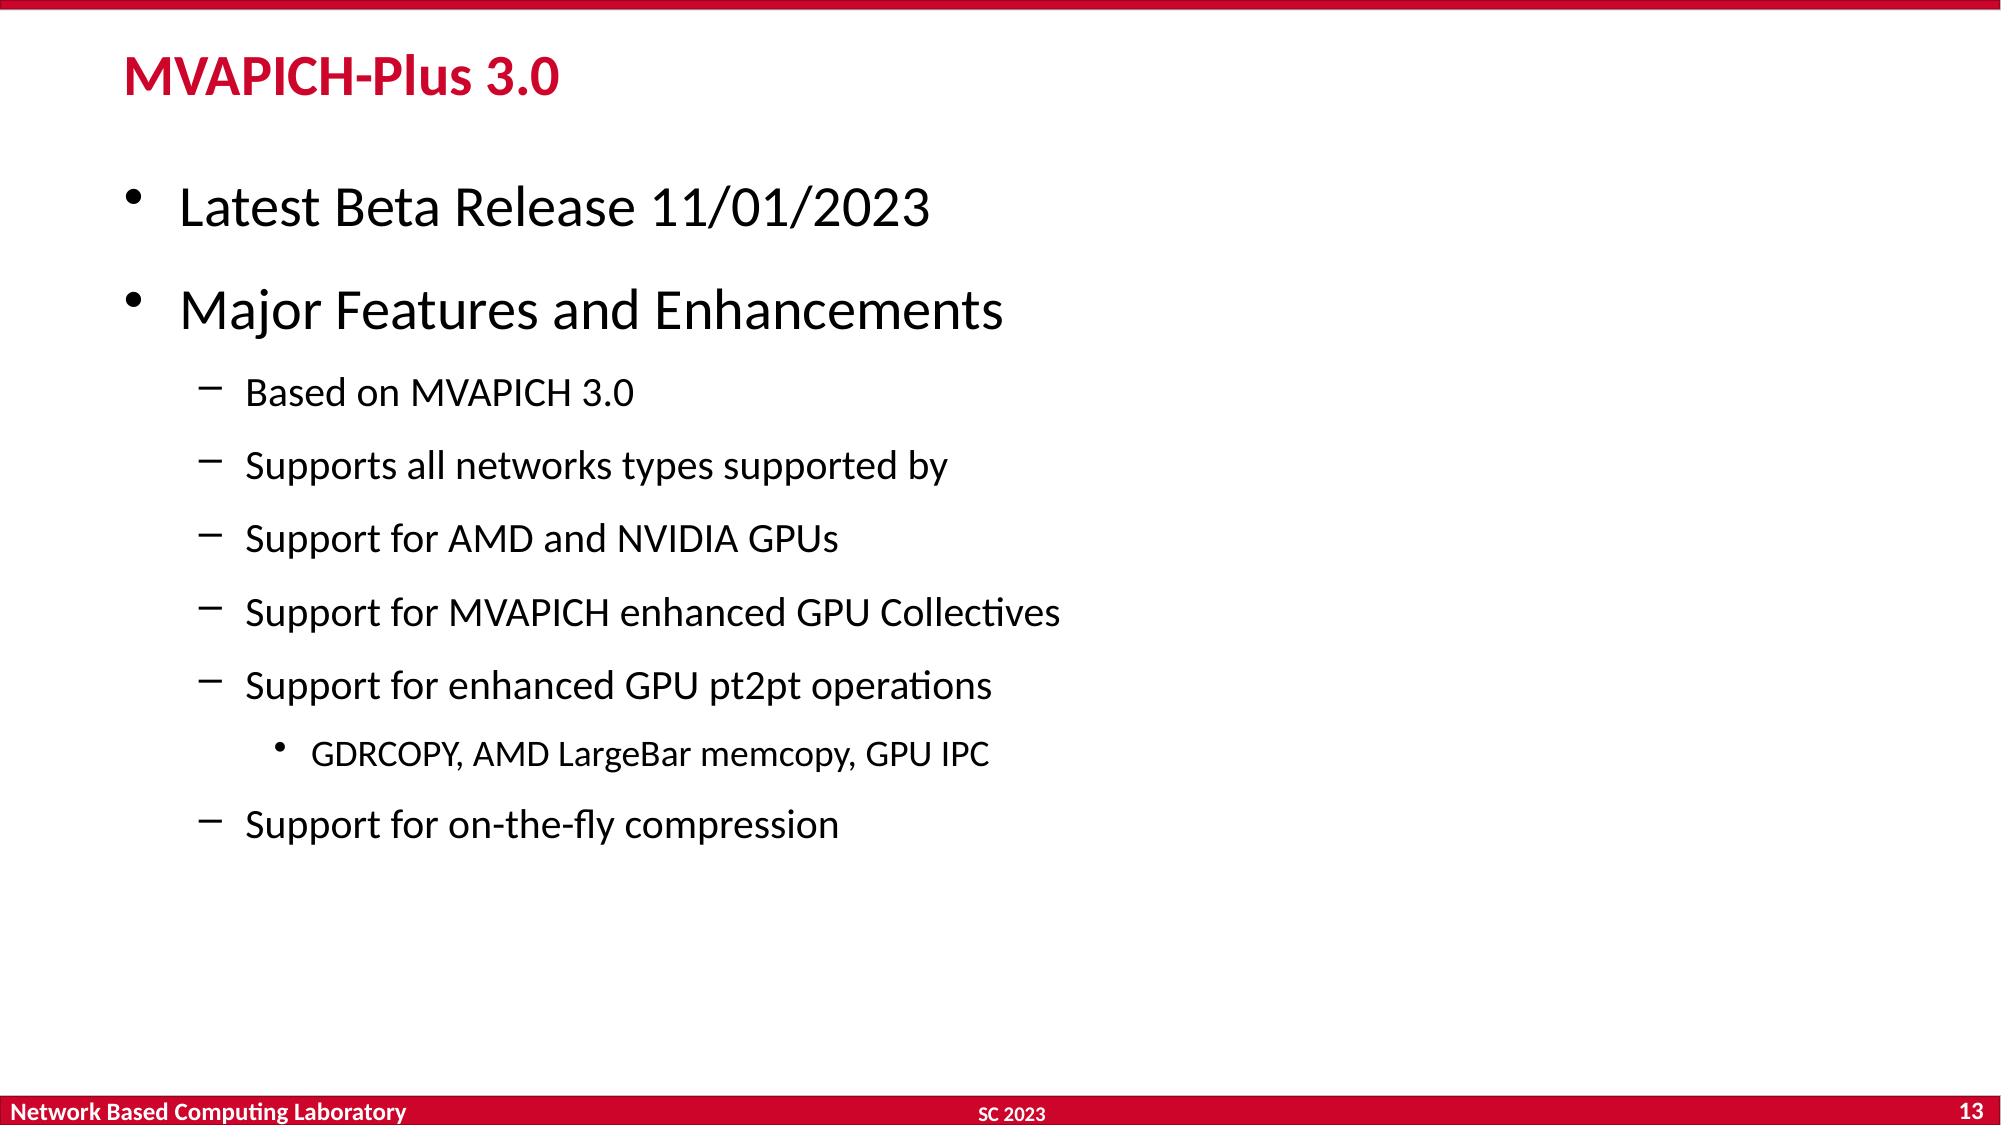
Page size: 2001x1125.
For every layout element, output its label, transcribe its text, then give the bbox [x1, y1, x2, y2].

title MVAPICH-Plus 3.0 [108, 29, 1574, 136]
list Latest Beta Release 11/01/2023 Major Features and Enhancements Based on MVAPICH 3.0 Supports all networks types supported by Support for AMD and NVIDIA GPUs Support for MVAPICH enhanced GPU Collectives Support for enhanced GPU pt2pt operations GDRCOPY, AMD LargeBar memcopy, GPU IPC Support for on-the-fly compression [108, 139, 1785, 1100]
